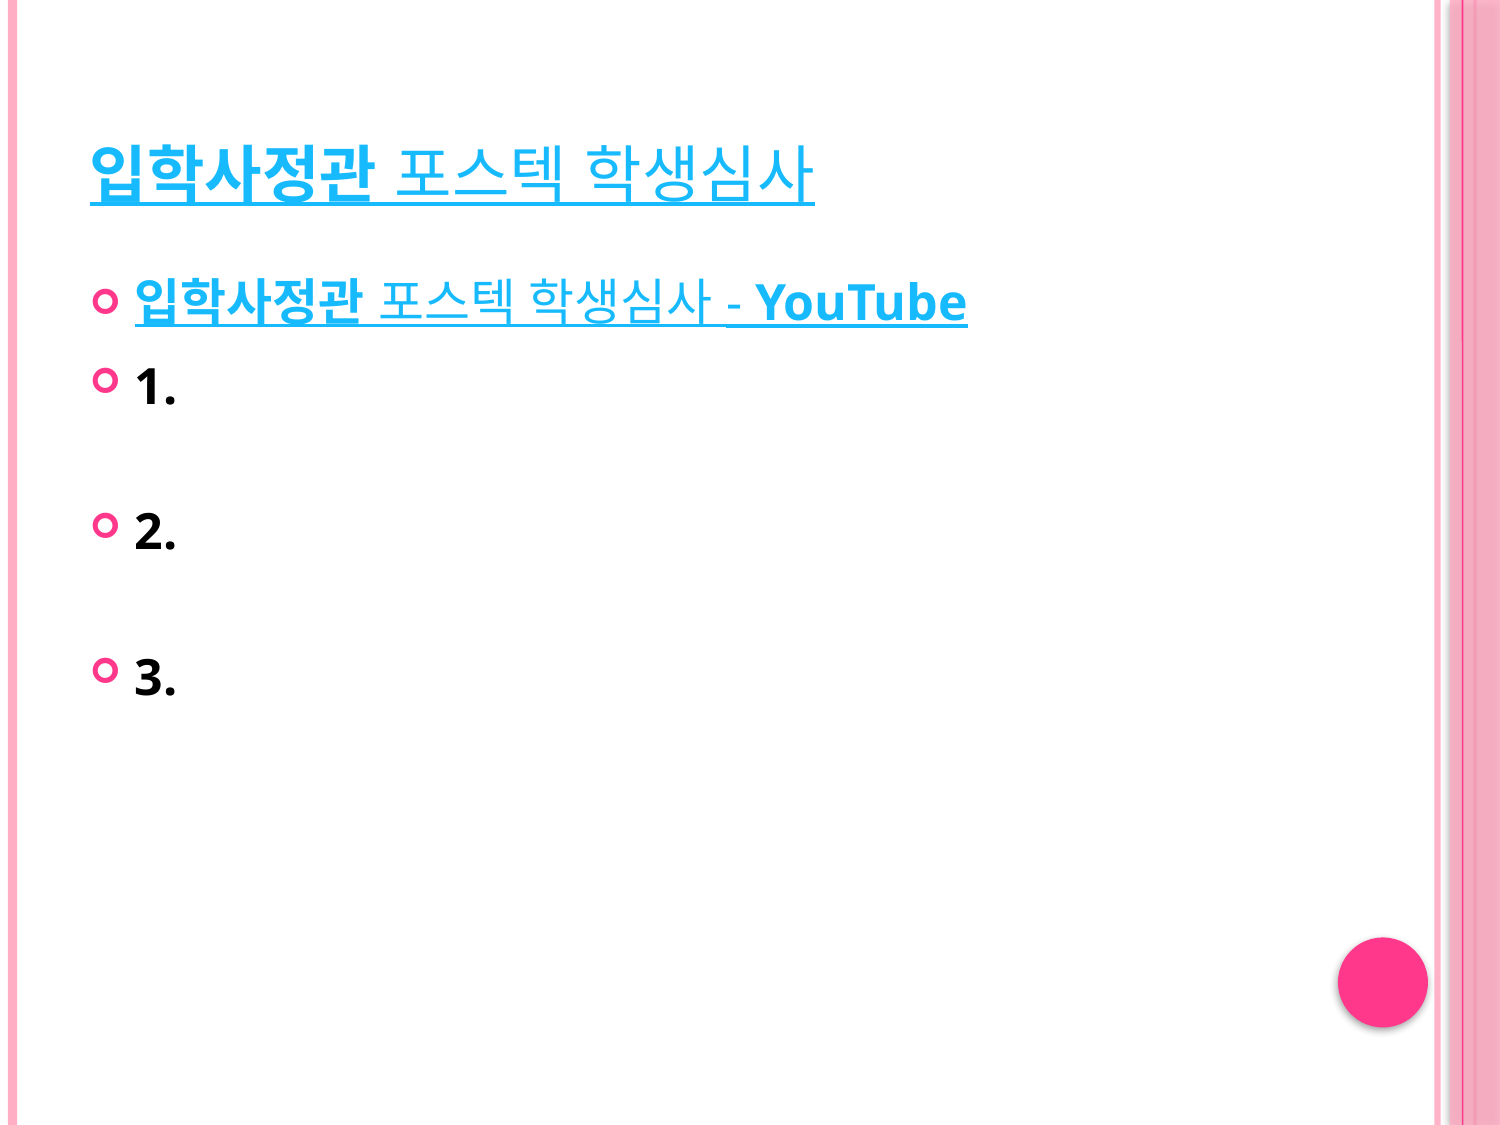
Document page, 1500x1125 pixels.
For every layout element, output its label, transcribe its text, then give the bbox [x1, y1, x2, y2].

title 입학사정관 포스텍 학생심사 [75, 45, 1300, 233]
list 입학사정관 포스텍 학생심사 - YouTube 1. 2. 3. [75, 262, 1300, 1062]
